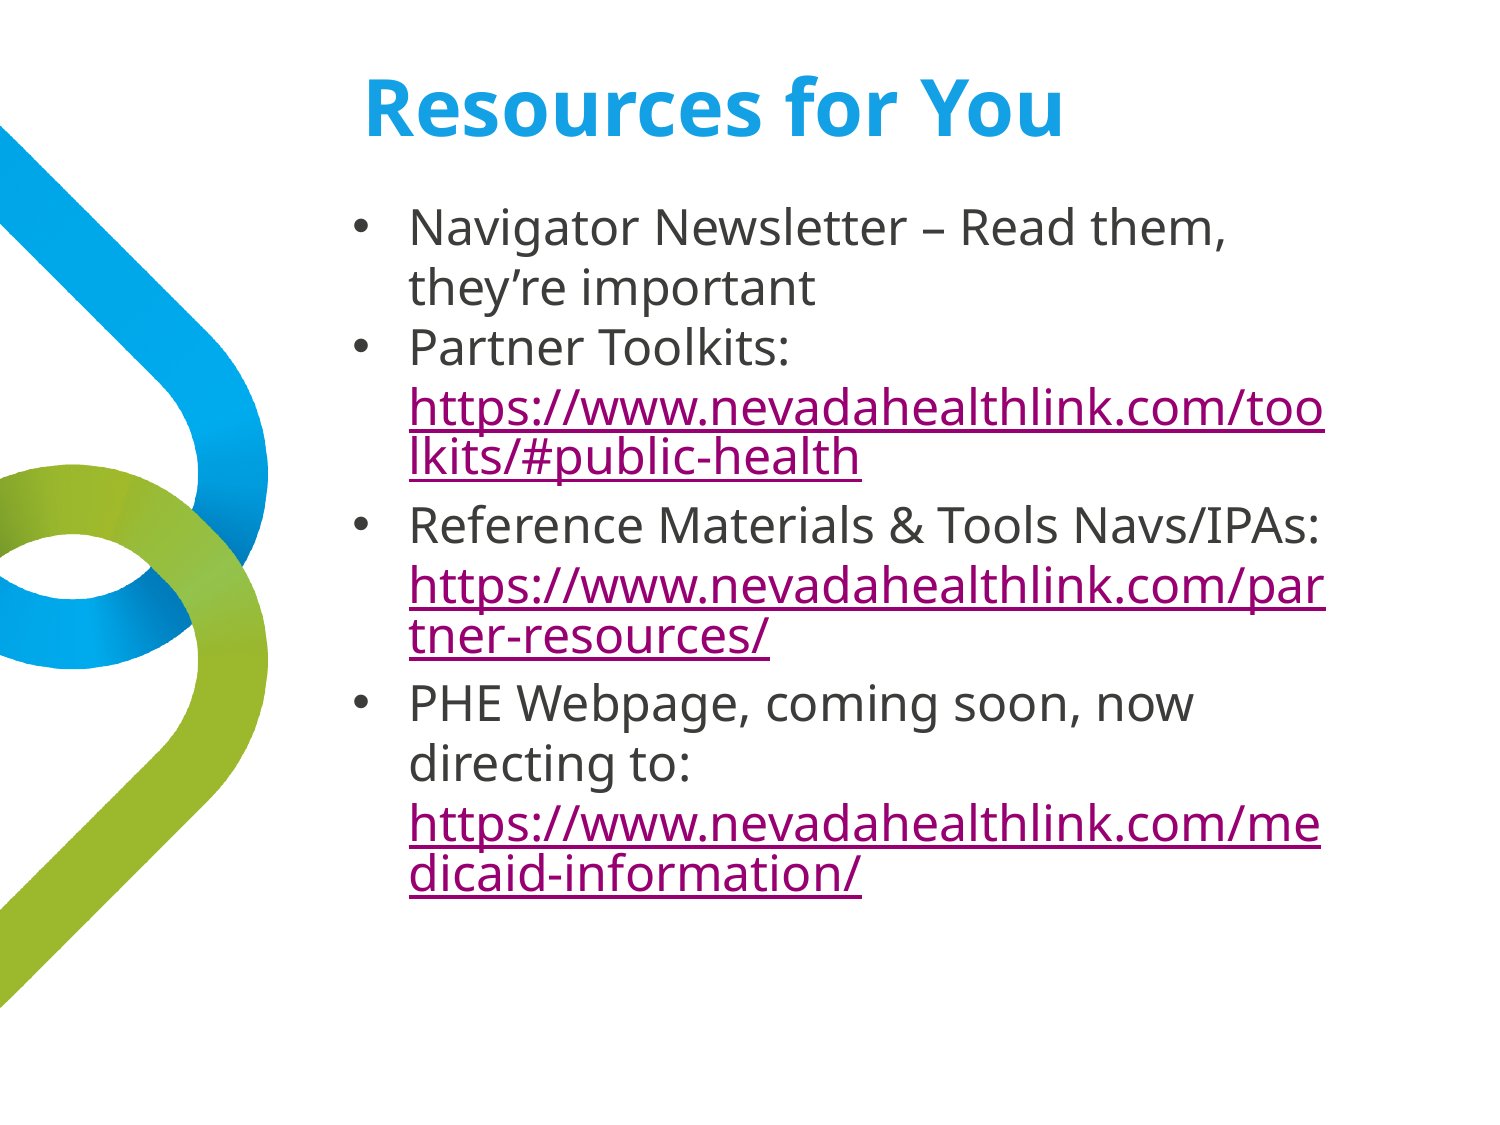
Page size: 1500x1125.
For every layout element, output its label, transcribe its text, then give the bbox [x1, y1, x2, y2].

title Resources for You [300, 50, 1151, 169]
picture [0, 86, 292, 1081]
subtitle Navigator Newsletter – Read them, they’re important Partner Toolkits: https://www.nevadahealthlink.com/toolkits/#public-health Reference Materials & Tools Navs/IPAs: https://www.nevadahealthlink.com/partner-resources/ PHE Webpage, coming soon, now directing to: https://www.nevadahealthlink.com/medicaid-information/ [337, 187, 1350, 1050]
